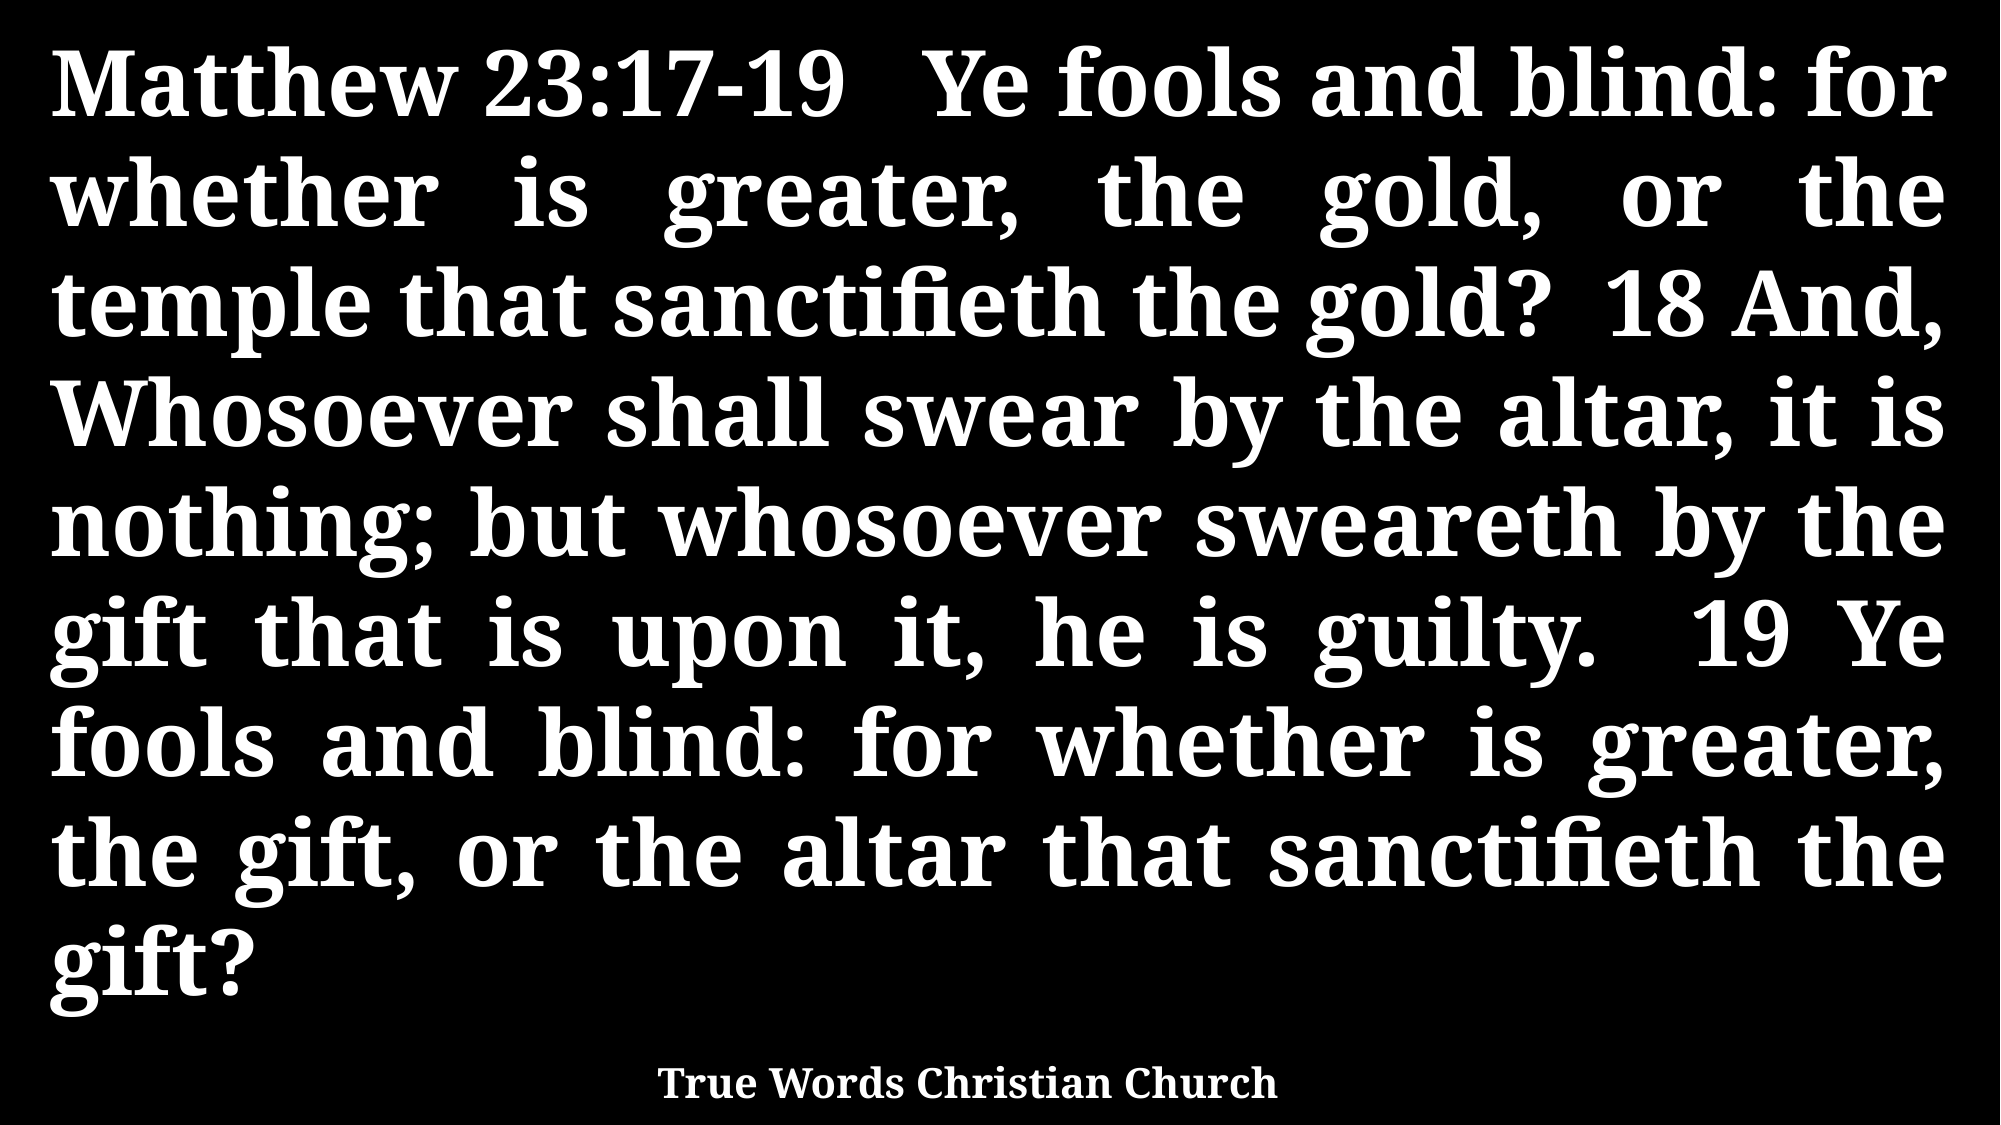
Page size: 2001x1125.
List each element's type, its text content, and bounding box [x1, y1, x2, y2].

text_box Matthew 23:17-19 Ye fools and blind: for whether is greater, the gold, or the temple that sanctifieth the gold? 18 And, Whosoever shall swear by the altar, it is nothing; but whosoever sweareth by the gift that is upon it, he is guilty. 19 Ye fools and blind: for whether is greater, the gift, or the altar that sanctifieth the gift? [35, 17, 1965, 1022]
text_box True Words Christian Church [642, 1049, 1294, 1114]
